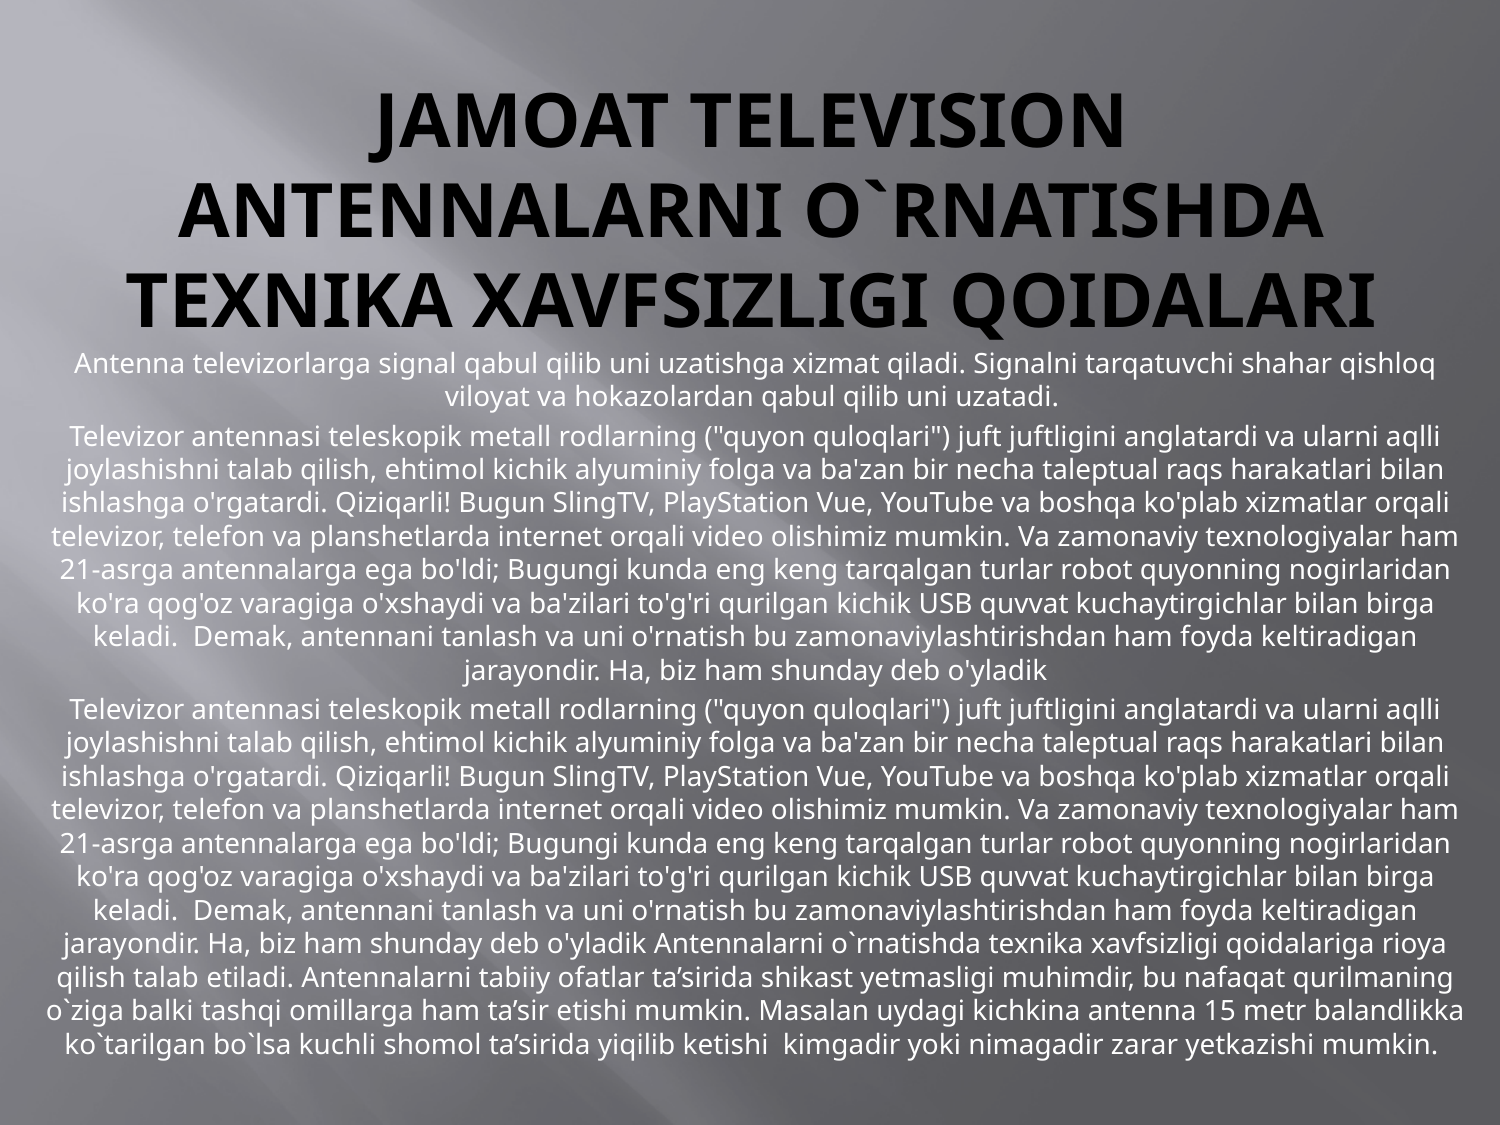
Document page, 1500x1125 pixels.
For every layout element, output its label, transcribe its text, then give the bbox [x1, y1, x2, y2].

subtitle Antenna televizorlarga signal qabul qilib uni uzatishga xizmat qiladi. Signalni tarqatuvchi shahar qishloq viloyat va hokazolardan qabul qilib uni uzatadi. Televizor antennasi teleskopik metall rodlarning ("quyon quloqlari") juft juftligini anglatardi va ularni aqlli joylashishni talab qilish, ehtimol kichik alyuminiy folga va ba'zan bir necha taleptual raqs harakatlari bilan ishlashga o'rgatardi. Qiziqarli! Bugun SlingTV, PlayStation Vue, YouTube va boshqa ko'plab xizmatlar orqali televizor, telefon va planshetlarda internet orqali video olishimiz mumkin. Va zamonaviy texnologiyalar ham 21-asrga antennalarga ega bo'ldi; Bugungi kunda eng keng tarqalgan turlar robot quyonning nogirlaridan ko'ra qog'oz varagiga o'xshaydi va ba'zilari to'g'ri qurilgan kichik USB quvvat kuchaytirgichlar bilan birga keladi. Demak, antennani tanlash va uni o'rnatish bu zamonaviylashtirishdan ham foyda keltiradigan jarayondir. Ha, biz ham shunday deb o'yladik Televizor antennasi teleskopik metall rodlarning ("quyon quloqlari") juft juftligini anglatardi va ularni aqlli joylashishni talab qilish, ehtimol kichik alyuminiy folga va ba'zan bir necha taleptual raqs harakatlari bilan ishlashga o'rgatardi. Qiziqarli! Bugun SlingTV, PlayStation Vue, YouTube va boshqa ko'plab xizmatlar orqali televizor, telefon va planshetlarda internet orqali video olishimiz mumkin. Va zamonaviy texnologiyalar ham 21-asrga antennalarga ega bo'ldi; Bugungi kunda eng keng tarqalgan turlar robot quyonning nogirlaridan ko'ra qog'oz varagiga o'xshaydi va ba'zilari to'g'ri qurilgan kichik USB quvvat kuchaytirgichlar bilan birga keladi. Demak, antennani tanlash va uni o'rnatish bu zamonaviylashtirishdan ham foyda keltiradigan jarayondir. Ha, biz ham shunday deb o'yladik Antennalarni o`rnatishda texnika xavfsizligi qoidalariga rioya qilish talab etiladi. Antennalarni tabiiy ofatlar ta’sirida shikast yetmasligi muhimdir, bu nafaqat qurilmaning o`ziga balki tashqi omillarga ham ta’sir etishi mumkin. Masalan uydagi kichkina antenna 15 metr balandlikka ko`tarilgan bo`lsa kuchli shomol ta’sirida yiqilib ketishi kimgadir yoki nimagadir zarar yetkazishi mumkin. [29, 338, 1483, 1106]
title Jamoat television antennalarni o`rnatishda texnika xavfsizligi qoidalari [76, 42, 1427, 338]
